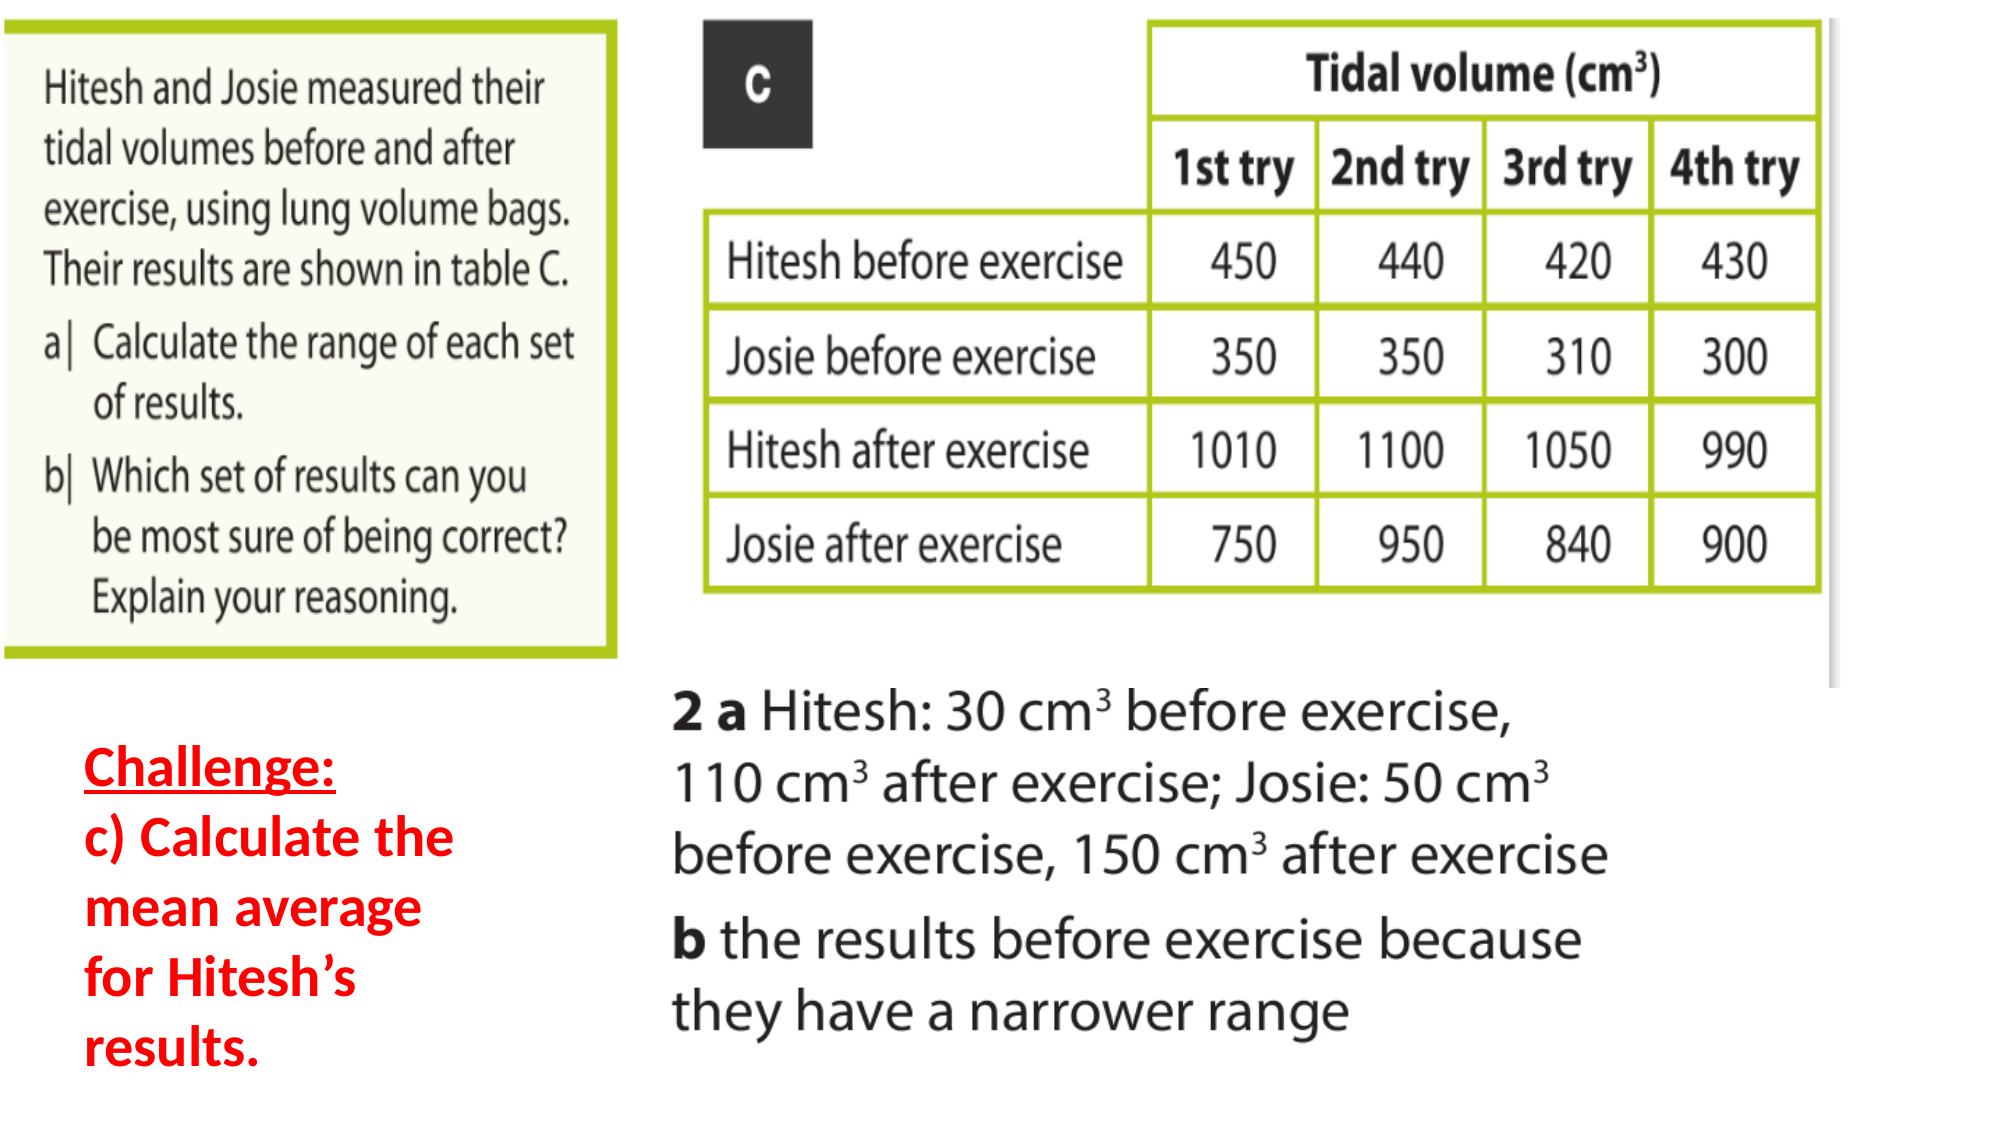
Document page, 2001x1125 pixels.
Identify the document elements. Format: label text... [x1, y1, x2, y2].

picture [4, 18, 1841, 688]
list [649, 688, 1685, 1091]
text_box Challenge: c) Calculate the mean average for Hitesh’s results. [69, 720, 496, 1086]
